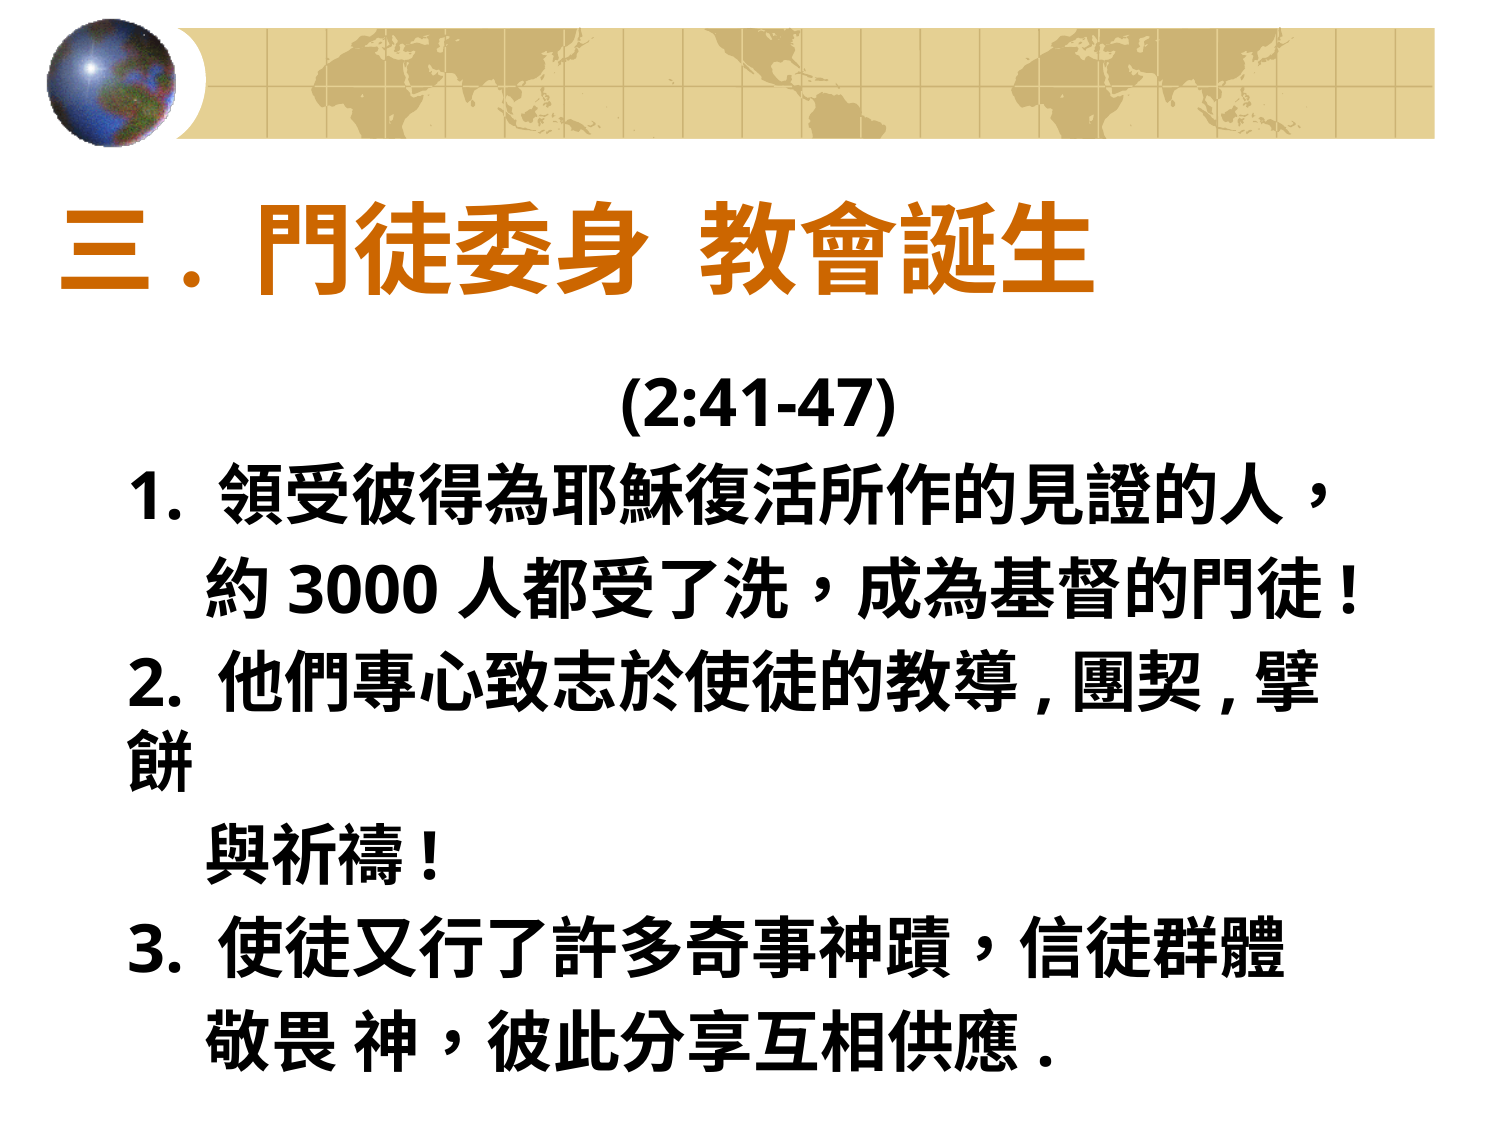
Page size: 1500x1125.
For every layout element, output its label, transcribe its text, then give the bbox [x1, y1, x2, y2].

title 三. 門徒委身 教會誕生 [40, 152, 1316, 341]
picture [42, 14, 190, 151]
list (2:41-47) 1. 領受彼得為耶穌復活所作的見證的人， 約3000人都受了洗，成為基督的門徒! 2. 他們專心致志於使徒的教導,團契,擘餅 與祈禱! 3. 使徒又行了許多奇事神蹟，信徒群體 敬畏 神，彼此分享互相供應. [112, 352, 1388, 1028]
